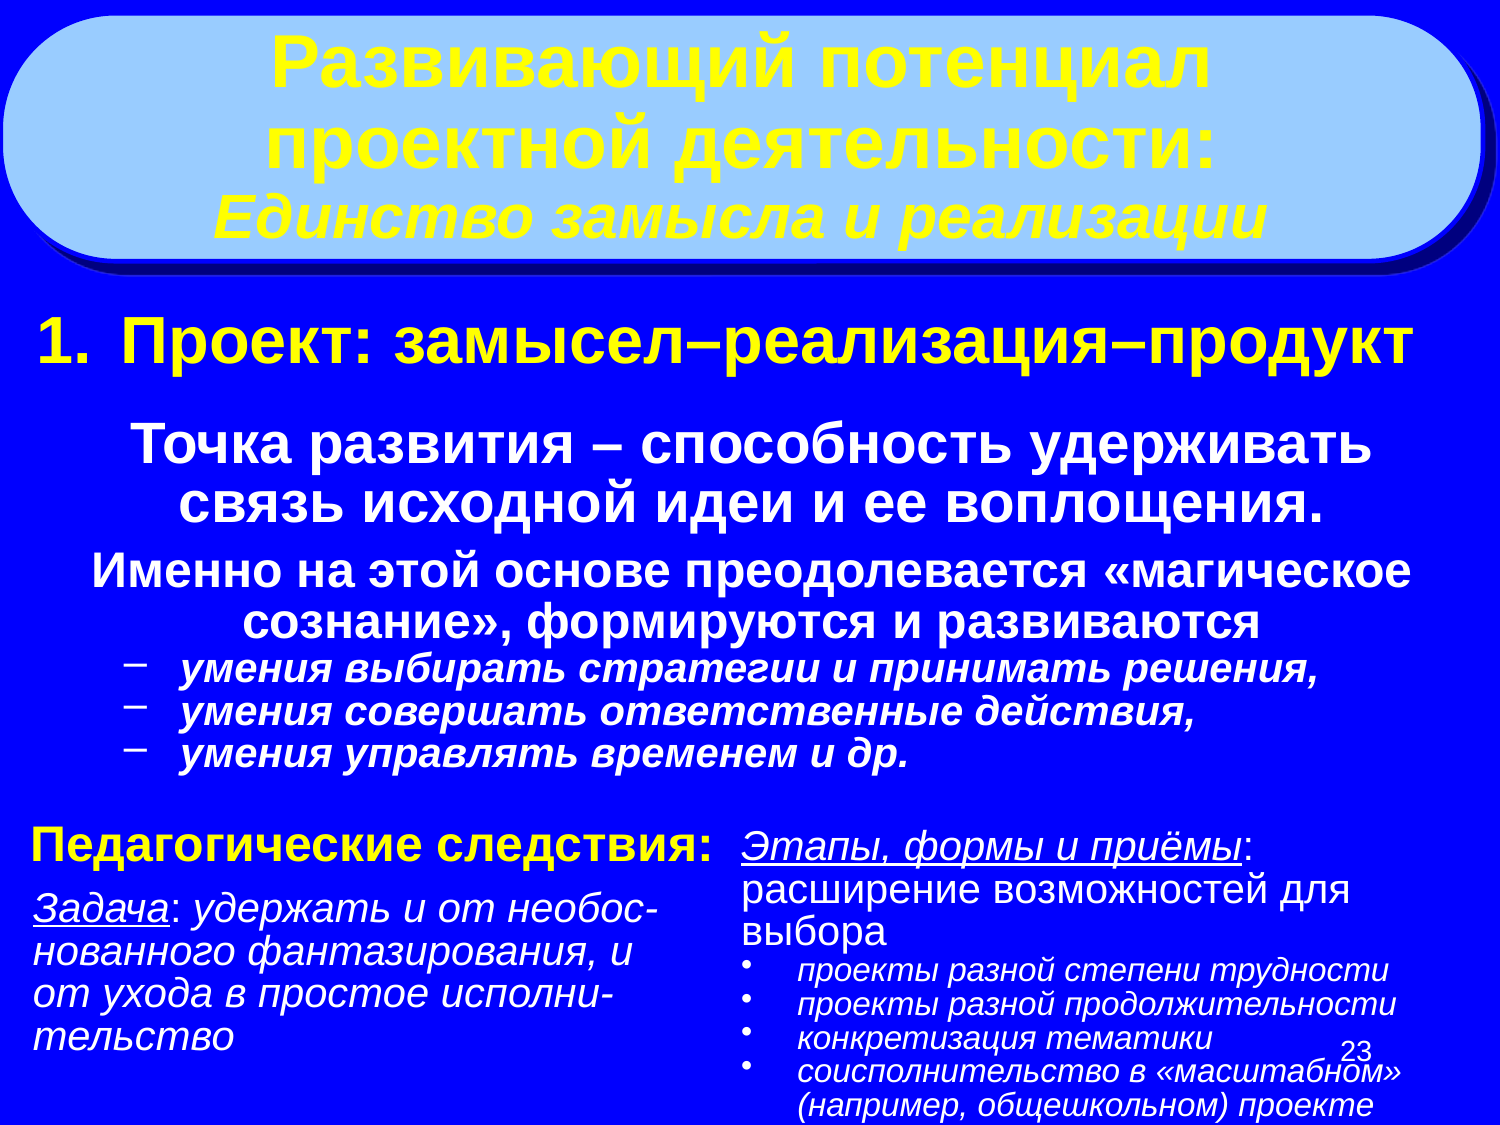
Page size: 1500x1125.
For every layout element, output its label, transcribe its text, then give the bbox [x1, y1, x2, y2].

text_box Педагогические следствия: [15, 804, 1454, 882]
text_box Точка развития – способность удерживать связь исходной идеи и ее воплощения. Именно на этой основе преодолевается «магическое сознание», формируются и развиваются умения выбирать стратегии и принимать решения, умения совершать ответственные действия, умения управлять временем и др. [43, 408, 1461, 792]
text_box Развивающий потенциал проектной деятельности: Единство замысла и реализации [0, 13, 1484, 262]
text_box Задача: удержать и от необос-нованного фантазирования, и от ухода в простое исполни-тельство [18, 881, 703, 1107]
text_box Проект: замысел–реализация–продукт [21, 298, 1463, 406]
text_box Этапы, формы и приёмы: расширение возможностей для выбора проекты разной степени трудности проекты разной продолжительности конкретизация тематики соисполнительство в «масштабном» (например, общешкольном) проекте [726, 819, 1483, 1107]
